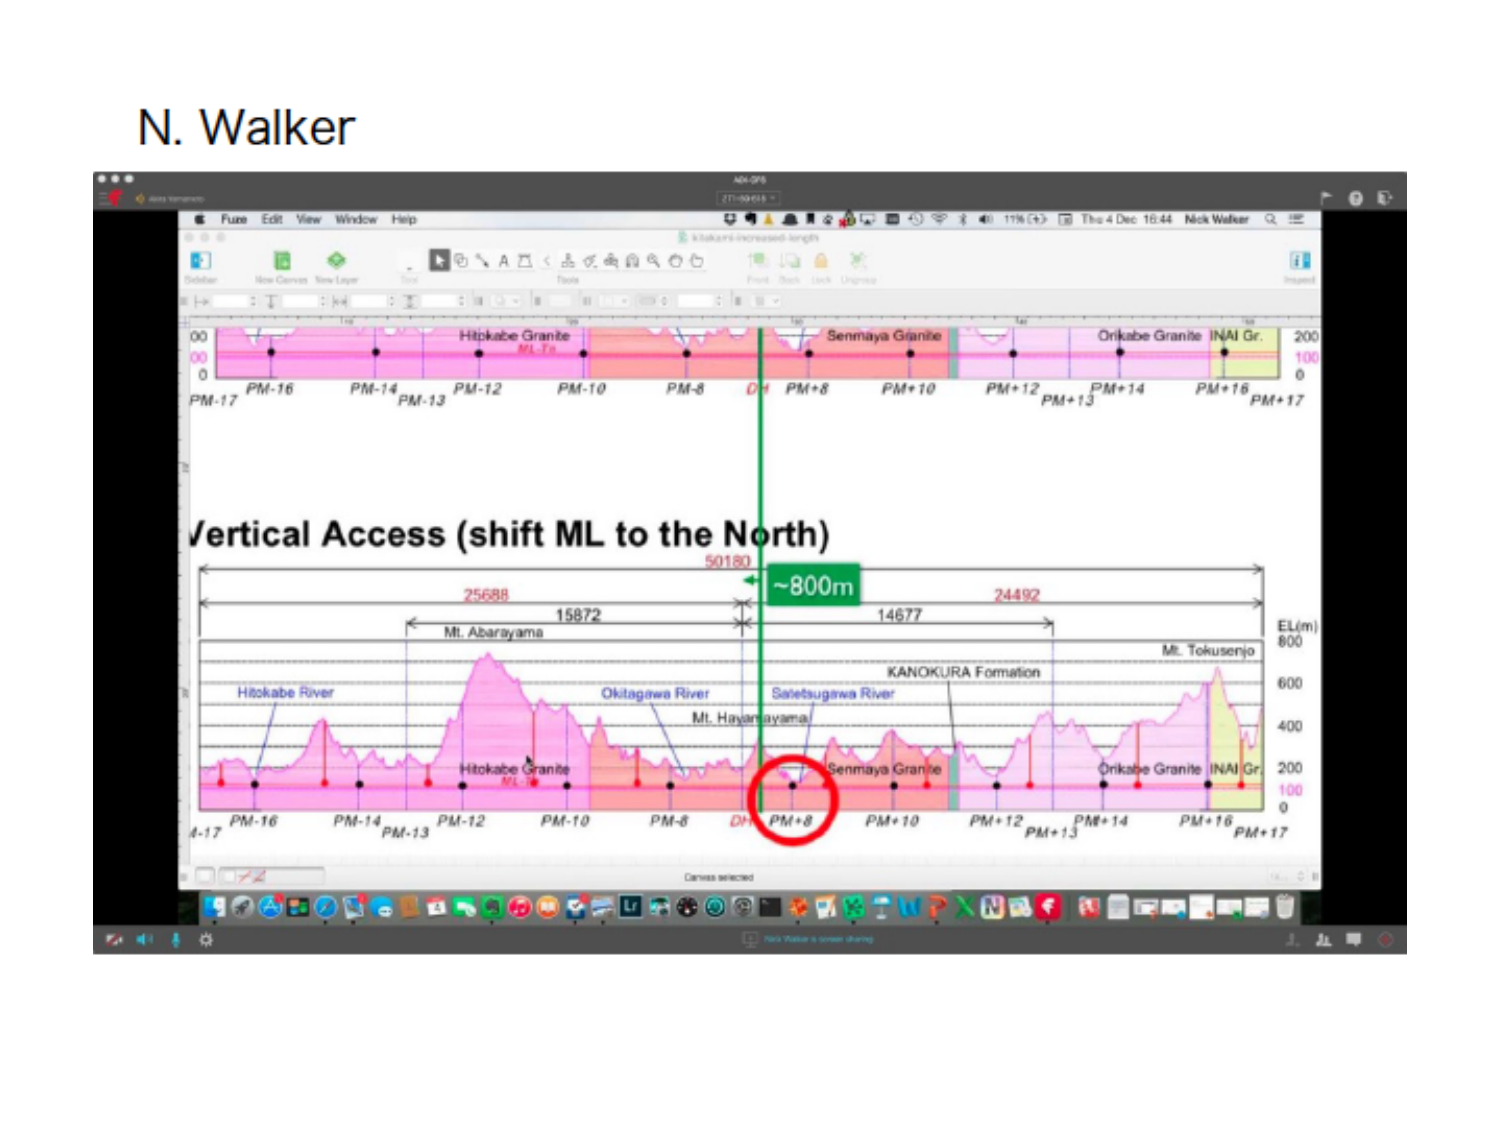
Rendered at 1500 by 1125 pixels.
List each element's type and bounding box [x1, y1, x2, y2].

picture [93, 70, 1407, 1055]
